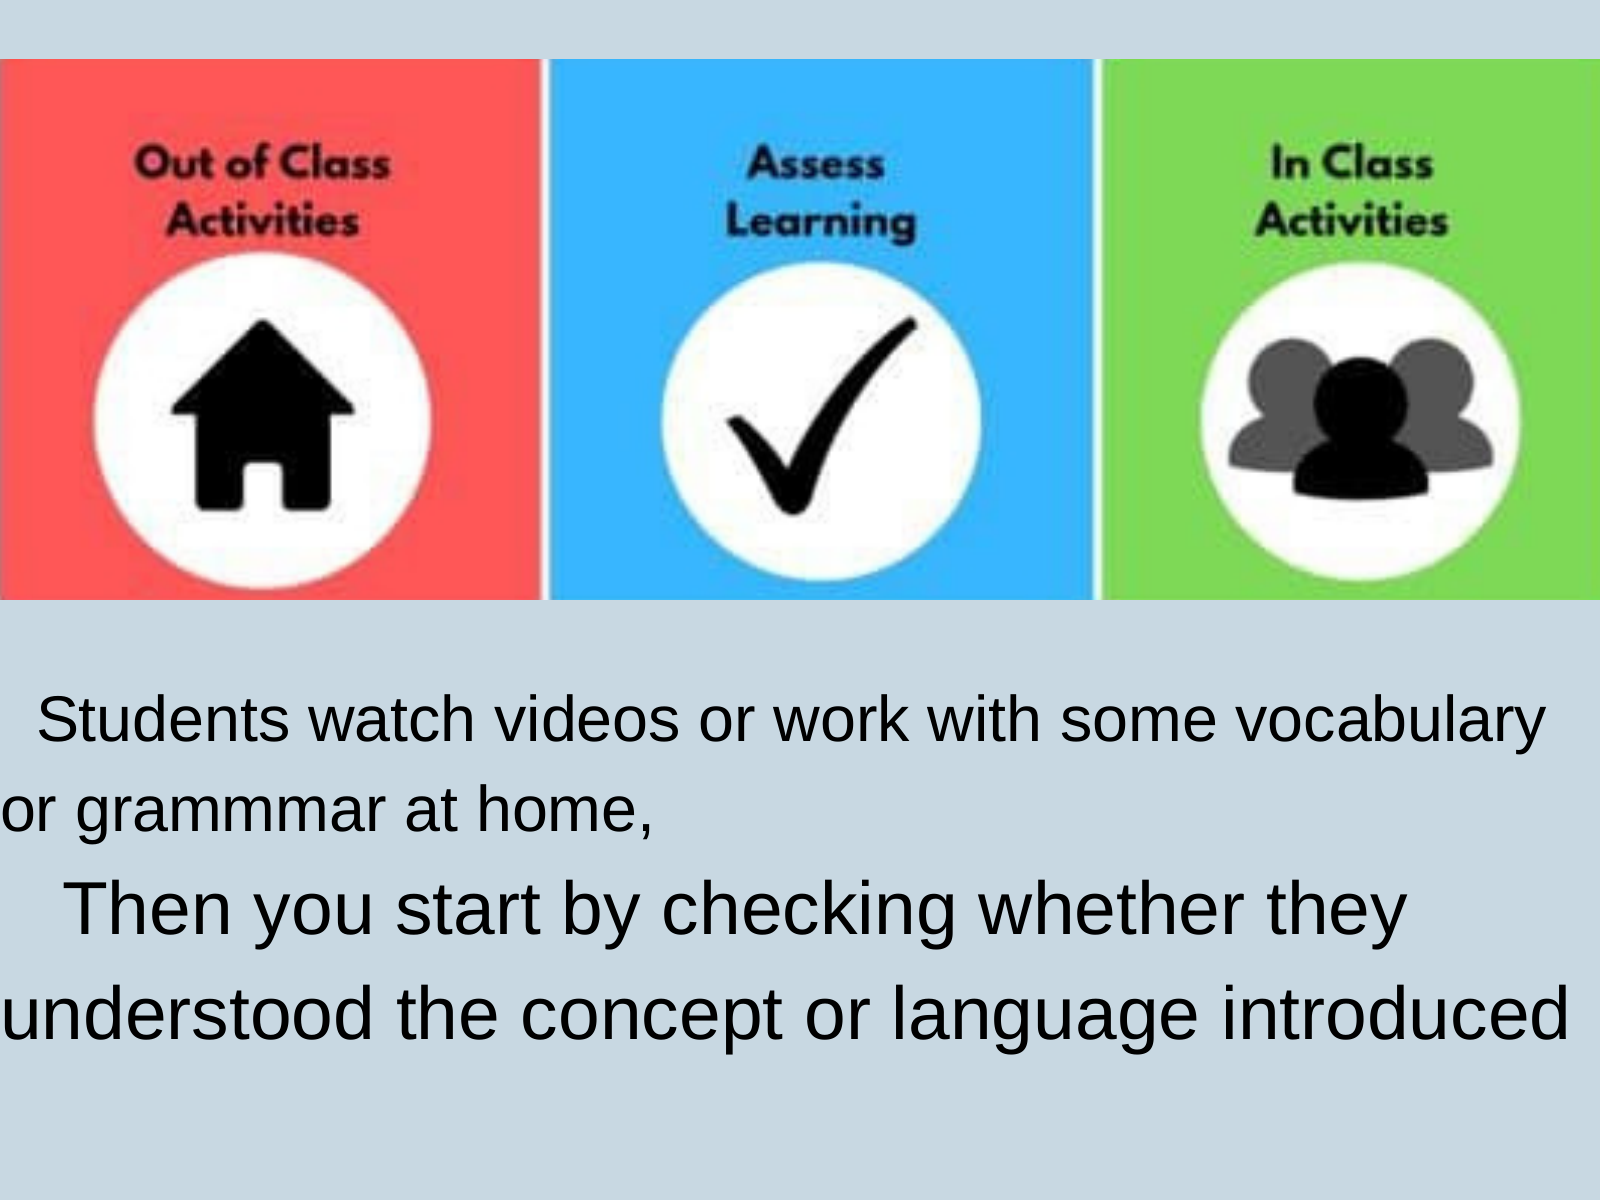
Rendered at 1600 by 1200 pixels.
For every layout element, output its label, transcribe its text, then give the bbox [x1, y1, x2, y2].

picture [0, 58, 1600, 601]
text_box Students watch videos or work with some vocabulary or grammmar at home, Then you start by checking whether they understood the concept or language introduced [0, 663, 1600, 1055]
